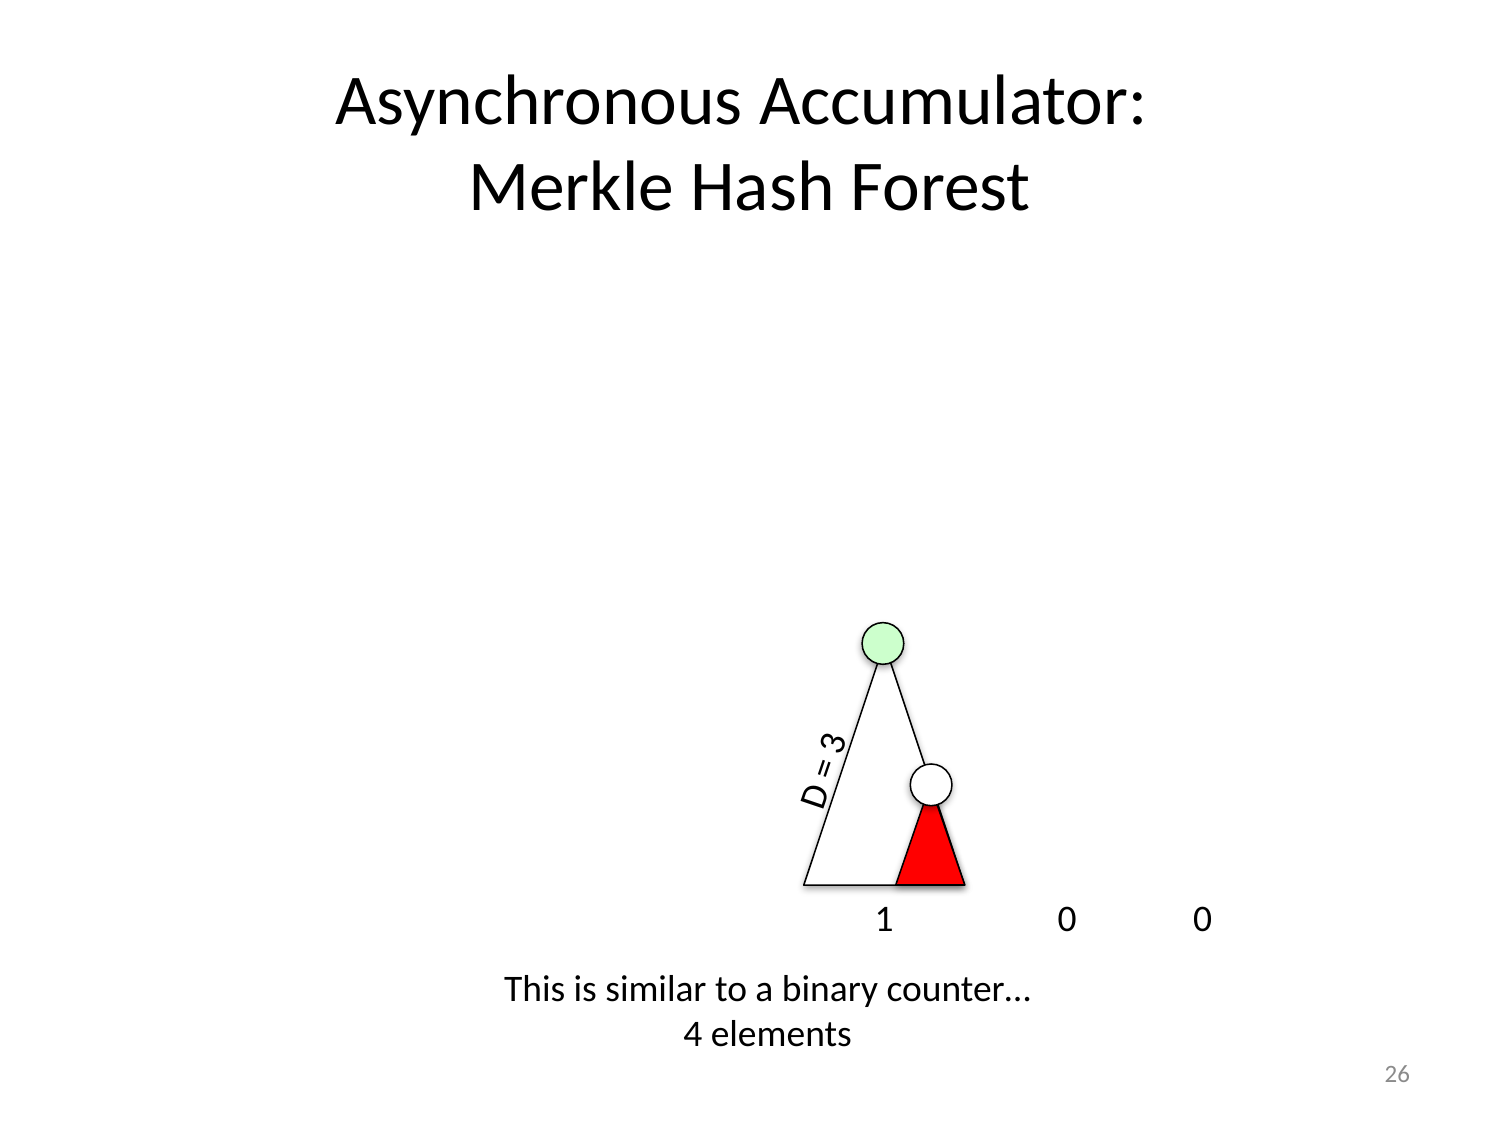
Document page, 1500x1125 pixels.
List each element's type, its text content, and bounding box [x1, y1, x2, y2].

text_box This is similar to a binary counter… 4 elements [489, 956, 1047, 1062]
text_box 0 [1042, 886, 1092, 947]
slide_number 26 [1074, 1042, 1425, 1103]
text_box 0 [1178, 886, 1228, 947]
title Asynchronous Accumulator: Merkle Hash Forest [75, 45, 1425, 233]
text_box 1 [859, 893, 909, 947]
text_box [895, 763, 965, 886]
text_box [790, 622, 965, 886]
